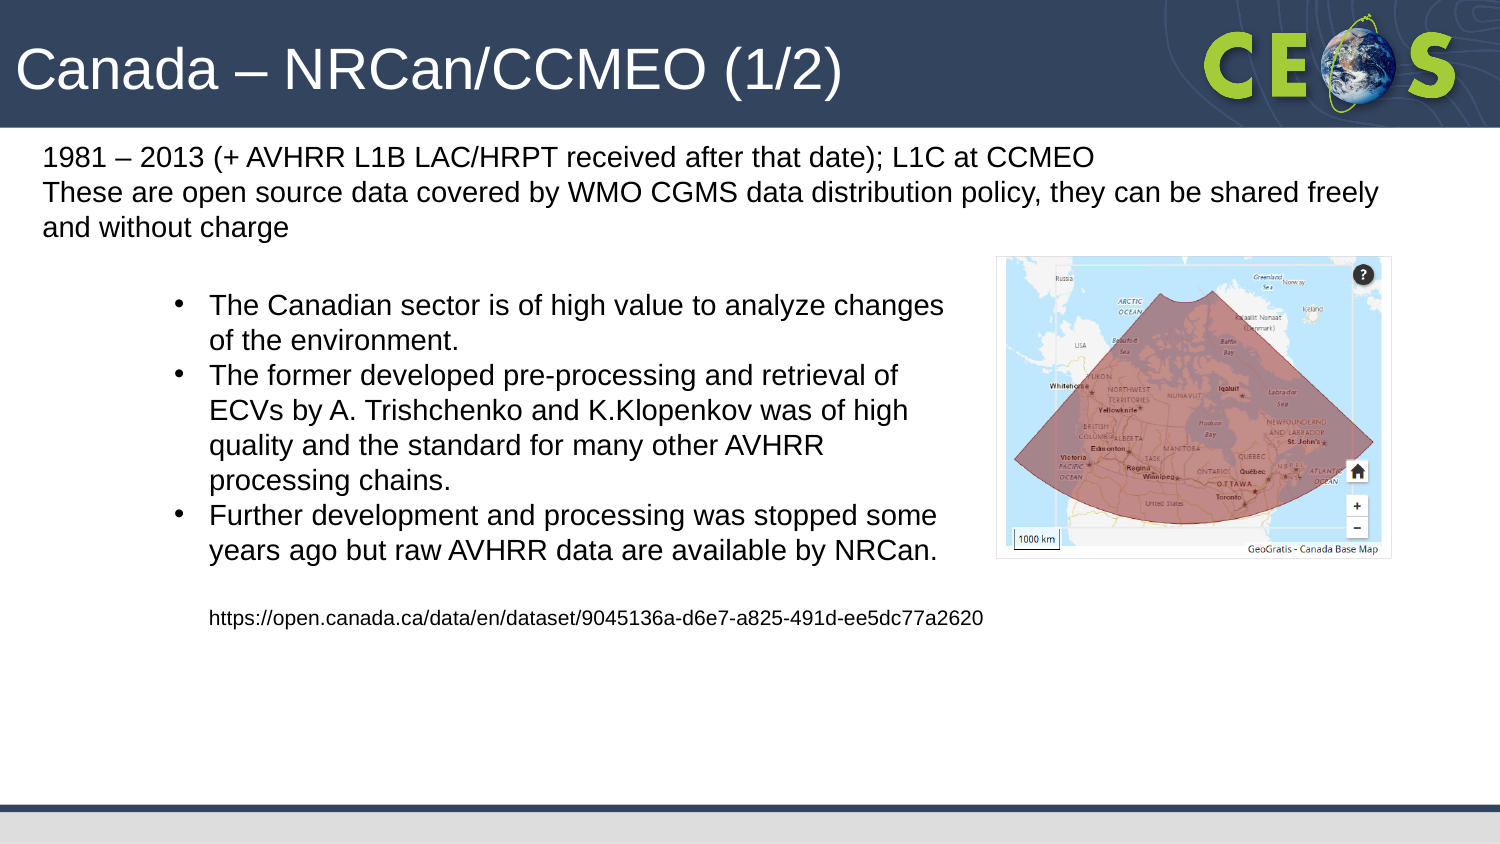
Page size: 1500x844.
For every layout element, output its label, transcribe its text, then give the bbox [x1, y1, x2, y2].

text_box 1981 – 2013 (+ AVHRR L1B LAC/HRPT received after that date); L1C at CCMEO These are open source data covered by WMO CGMS data distribution policy, they can be shared freely and without charge [27, 131, 1450, 251]
picture [991, 252, 1397, 563]
text_box https://open.canada.ca/data/en/dataset/9045136a-d6e7-a825-491d-ee5dc77a2620 [193, 596, 1007, 637]
title Canada – NRCan/CCMEO (1/2) [0, 24, 910, 86]
text_box The Canadian sector is of high value to analyze changes of the environment. The former developed pre-processing and retrieval of ECVs by A. Trishchenko and K.Klopenkov was of high quality and the standard for many other AVHRR processing chains. Further development and processing was stopped some years ago but raw AVHRR data are available by NRCan. [159, 278, 987, 574]
picture [1204, 13, 1455, 113]
